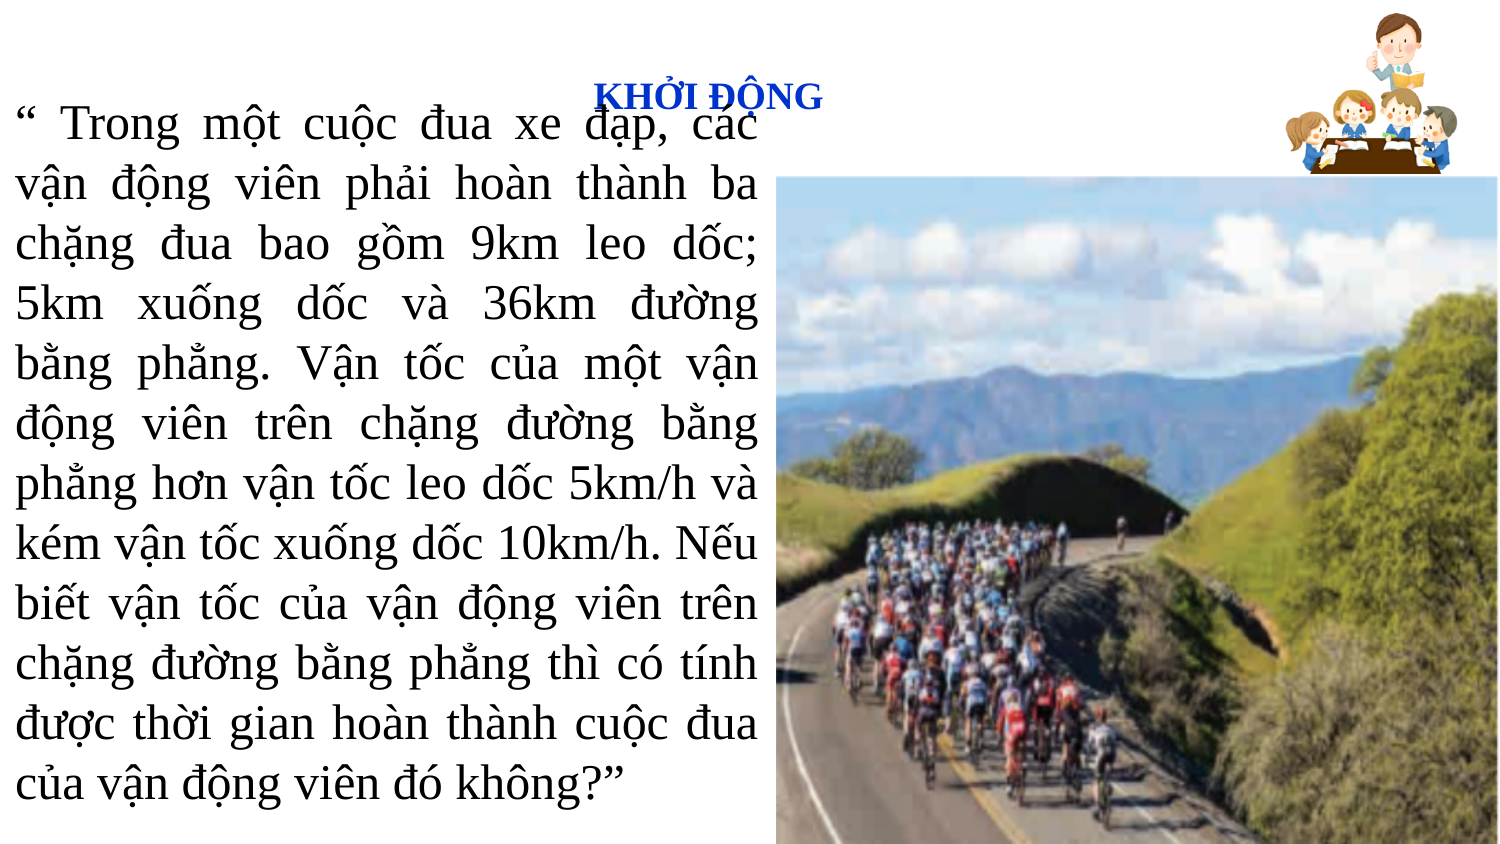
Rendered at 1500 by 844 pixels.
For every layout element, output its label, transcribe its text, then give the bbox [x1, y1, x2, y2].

text_box KHỞI ĐỘNG [442, 0, 975, 125]
text_box “ Trong một cuộc đua xe đạp, các vận động viên phải hoàn thành ba chặng đua bao gồm 9km leo dốc; 5km xuống dốc và 36km đường bằng phẳng. Vận tốc của một vận động viên trên chặng đường bằng phẳng hơn vận tốc leo dốc 5km/h và kém vận tốc xuống dốc 10km/h. Nếu biết vận tốc của vận động viên trên chặng đường bằng phẳng thì có tính được thời gian hoàn thành cuộc đua của vận động viên đó không?” [0, 81, 774, 817]
picture [1281, 0, 1465, 174]
picture [776, 176, 1500, 844]
